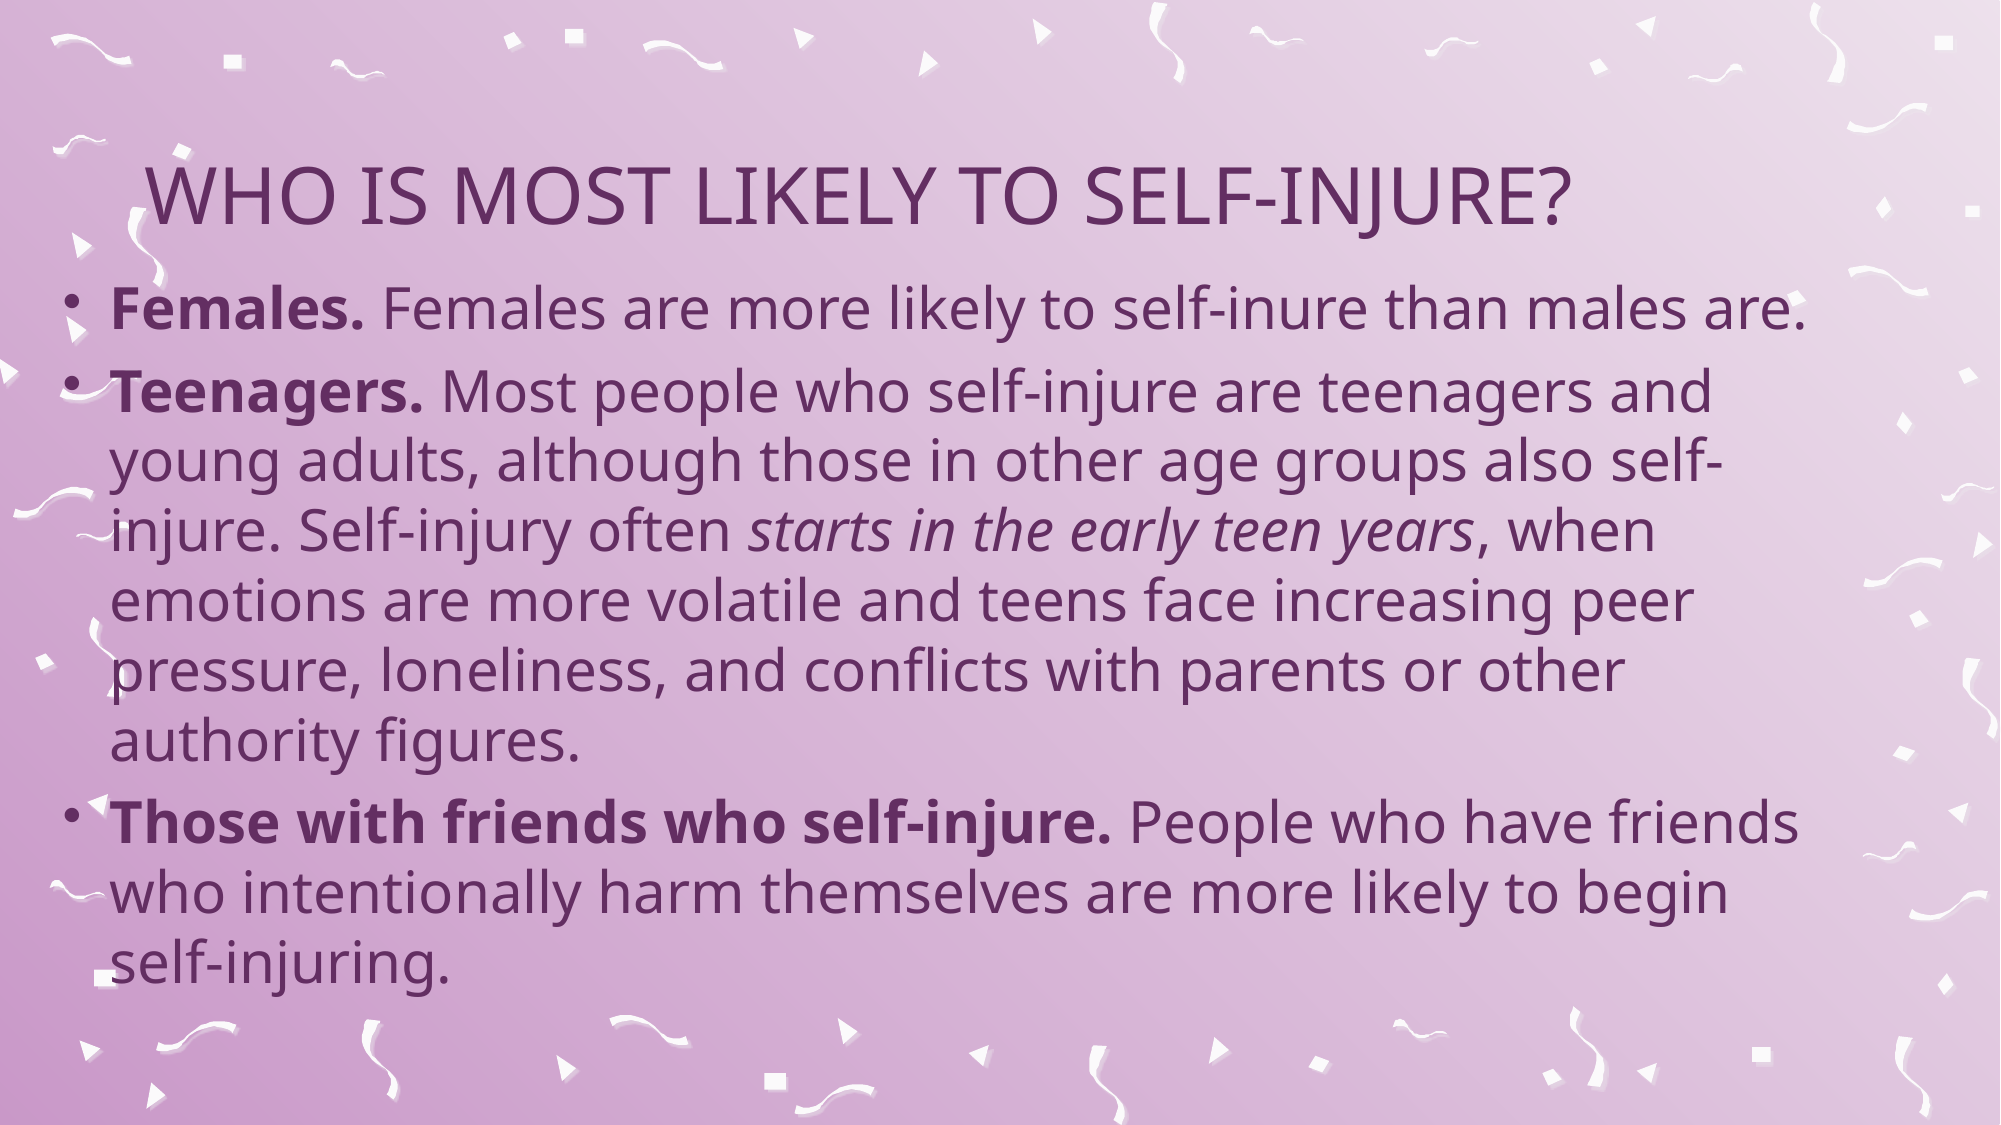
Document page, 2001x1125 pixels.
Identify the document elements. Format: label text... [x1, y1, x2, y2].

list Females. Females are more likely to self-inure than males are. Teenagers. Most people who self-injure are teenagers and young adults, although those in other age groups also self-injure. Self-injury often starts in the early teen years, when emotions are more volatile and teens face increasing peer pressure, loneliness, and conflicts with parents or other authority figures. Those with friends who self-injure. People who have friends who intentionally harm themselves are more likely to begin self-injuring. [50, 264, 1863, 1012]
title Who is most likely to self-injure? [137, 52, 1863, 240]
